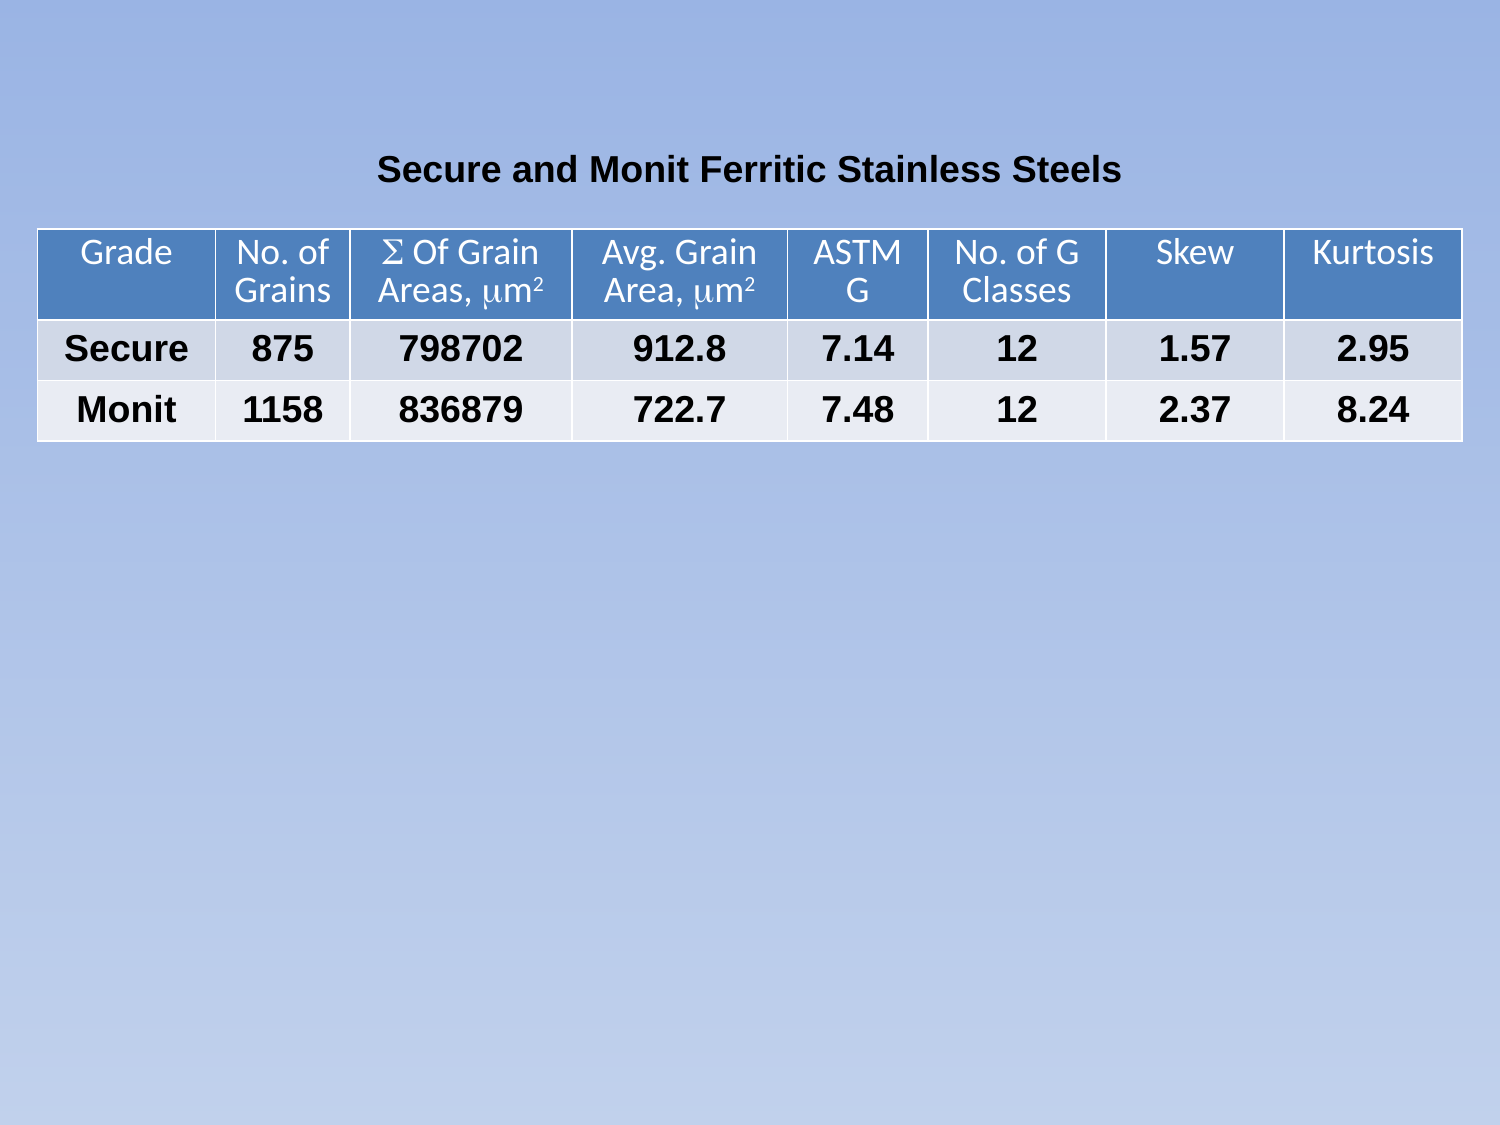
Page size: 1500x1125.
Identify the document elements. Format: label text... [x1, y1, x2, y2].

table_cell Monit [38, 381, 215, 440]
table_header Grade [38, 230, 215, 319]
table_cell 8.24 [1285, 381, 1461, 440]
table_header Avg. Grain Area, m2 [573, 230, 787, 319]
table_cell 722.7 [573, 381, 787, 440]
table_header ASTM G [788, 230, 927, 319]
table_cell 7.14 [788, 321, 927, 380]
table_cell 836879 [351, 381, 571, 440]
table_cell Secure [38, 321, 215, 380]
table_cell 2.95 [1285, 321, 1461, 380]
table_header Kurtosis [1285, 230, 1461, 319]
table_cell 12 [929, 381, 1105, 440]
table_cell 912.8 [573, 321, 787, 380]
text_box Secure and Monit Ferritic Stainless Steels [149, 137, 1350, 198]
table_cell 1.57 [1107, 321, 1283, 380]
table_header No. of G Classes [929, 230, 1105, 319]
table_header  Of Grain Areas, m2 [351, 230, 571, 319]
table_cell 875 [216, 321, 349, 380]
table_cell 2.37 [1107, 381, 1283, 440]
table_cell 7.48 [788, 381, 927, 440]
table_header No. of Grains [216, 230, 349, 319]
table_cell 1158 [216, 381, 349, 440]
table_cell 12 [929, 321, 1105, 380]
table_cell 798702 [351, 321, 571, 380]
table_header Skew [1107, 230, 1283, 319]
